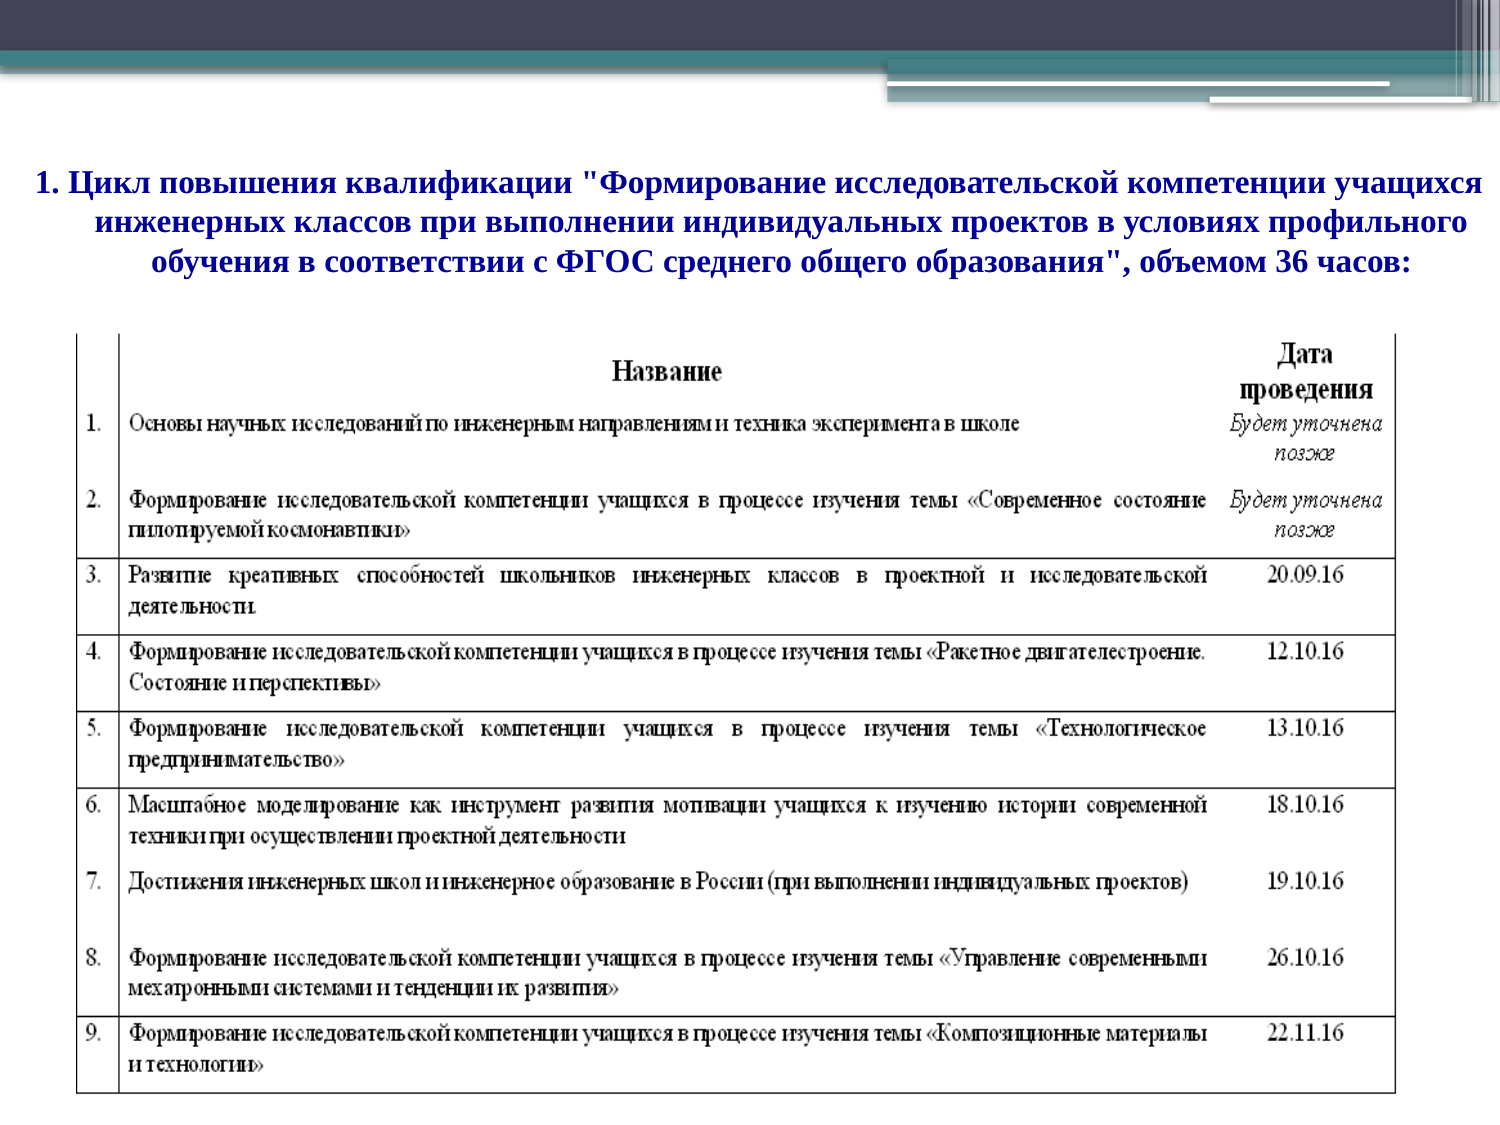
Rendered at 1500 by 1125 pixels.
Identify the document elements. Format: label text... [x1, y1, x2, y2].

list 1. Цикл повышения квалификации "Формирование исследовательской компетенции учащихся инженерных классов при выполнении индивидуальных проектов в условиях профильного обучения в соответствии с ФГОС среднего общего образования", объемом 36 часов: [0, 152, 1500, 297]
picture [76, 303, 1418, 1125]
